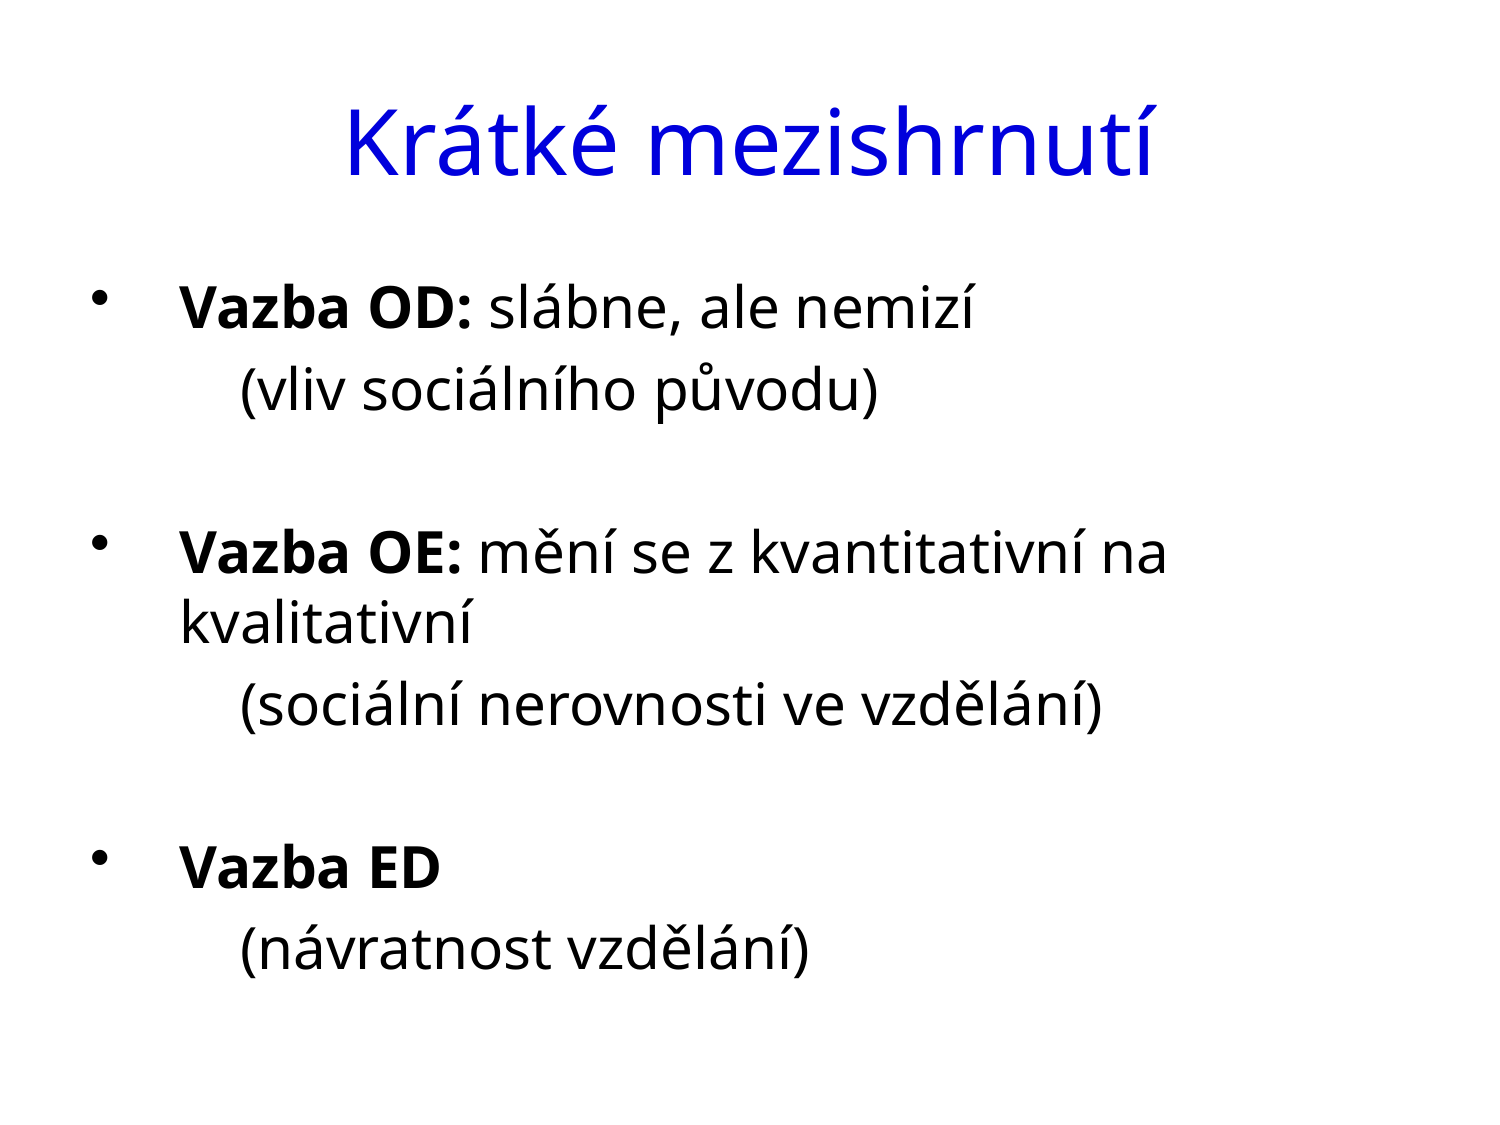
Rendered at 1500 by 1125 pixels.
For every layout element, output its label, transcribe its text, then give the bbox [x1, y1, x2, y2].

title Krátké mezishrnutí [74, 44, 1426, 233]
list Vazba OD: slábne, ale nemizí (vliv sociálního původu) Vazba OE: mění se z kvantitativní na kvalitativní (sociální nerovnosti ve vzdělání) Vazba ED (návratnost vzdělání) [74, 262, 1426, 1006]
